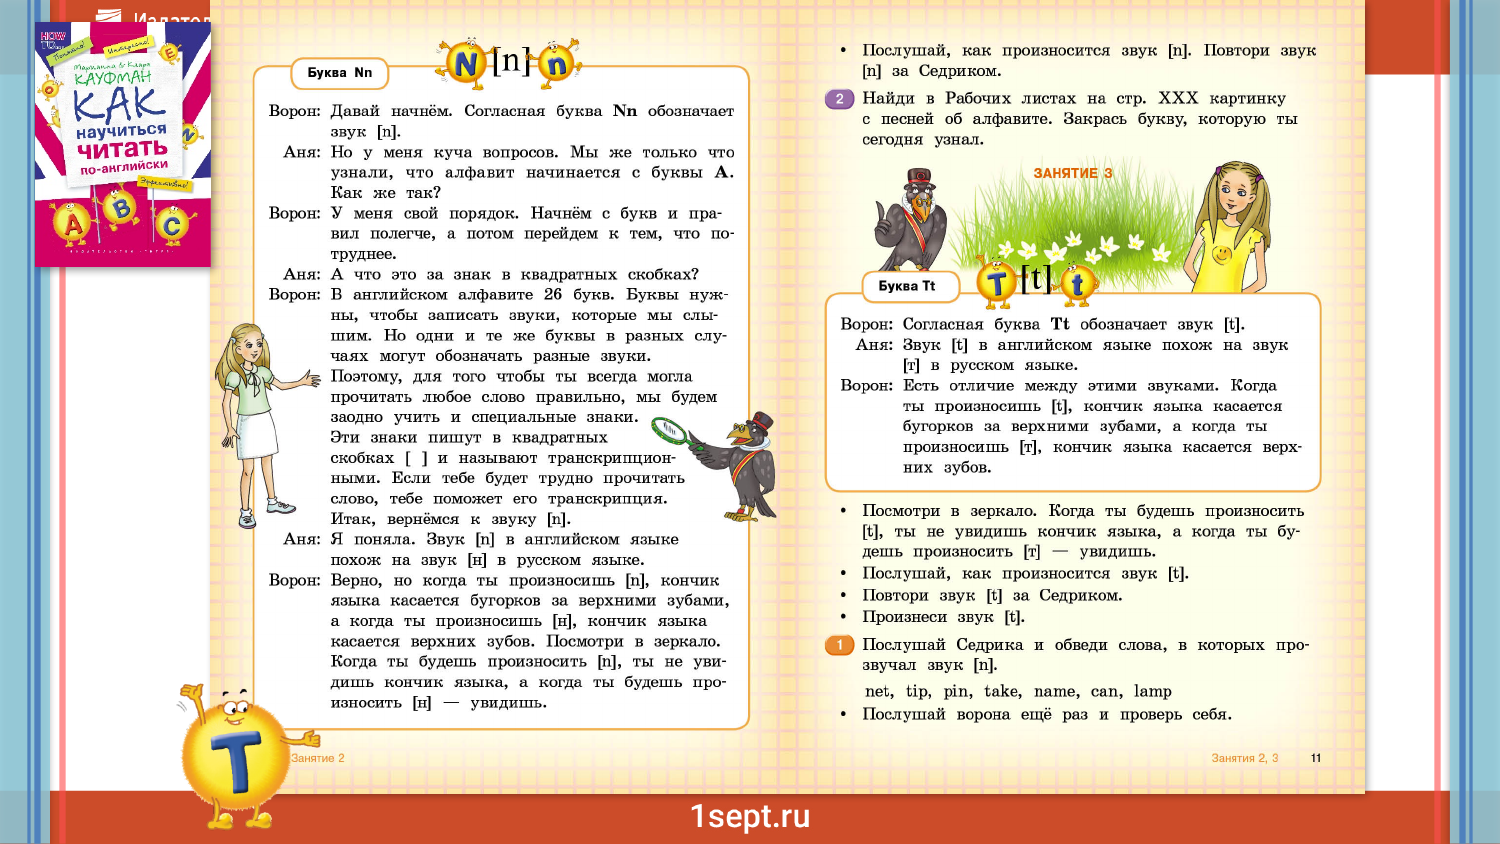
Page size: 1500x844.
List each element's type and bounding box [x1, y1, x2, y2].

picture [1441, 0, 1449, 844]
picture [34, 0, 1434, 844]
list [210, 0, 1365, 794]
